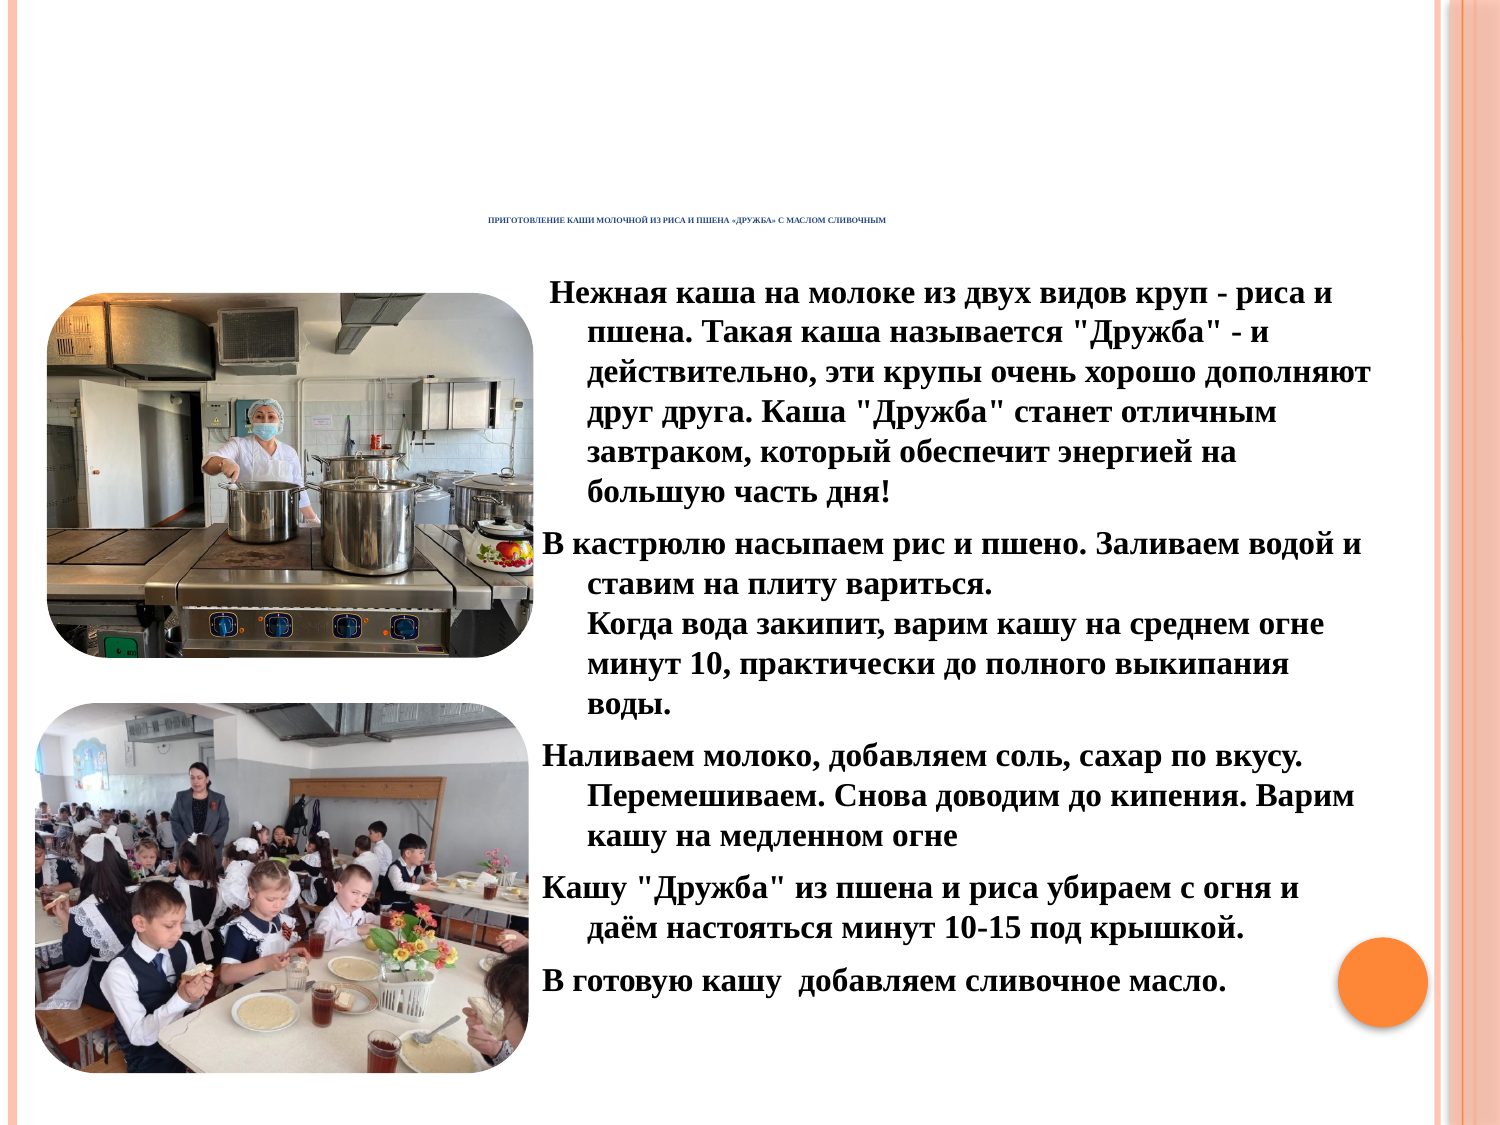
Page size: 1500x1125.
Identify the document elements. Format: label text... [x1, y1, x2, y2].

list Нежная каша на молоке из двух видов круп - риса и пшена. Такая каша называется "Дружба" - и действительно, эти крупы очень хорошо дополняют друг друга. Каша "Дружба" станет отличным завтраком, который обеспечит энергией на большую часть дня! В кастрюлю насыпаем рис и пшено. Заливаем водой и ставим на плиту вариться. Когда вода закипит, варим кашу на среднем огне минут 10, практически до полного выкипания воды. Наливаем молоко, добавляем соль, сахар по вкусу. Перемешиваем. Снова доводим до кипения. Варим кашу на медленном огне Кашу "Дружба" из пшена и риса убираем с огня и даём настояться минут 10-15 под крышкой. В готовую кашу добавляем сливочное масло. [527, 262, 1395, 1013]
picture [34, 702, 530, 1074]
picture [46, 292, 534, 659]
title Приготовление каши молочной из риса и пшена «Дружба» с маслом сливочным [75, 140, 1300, 233]
